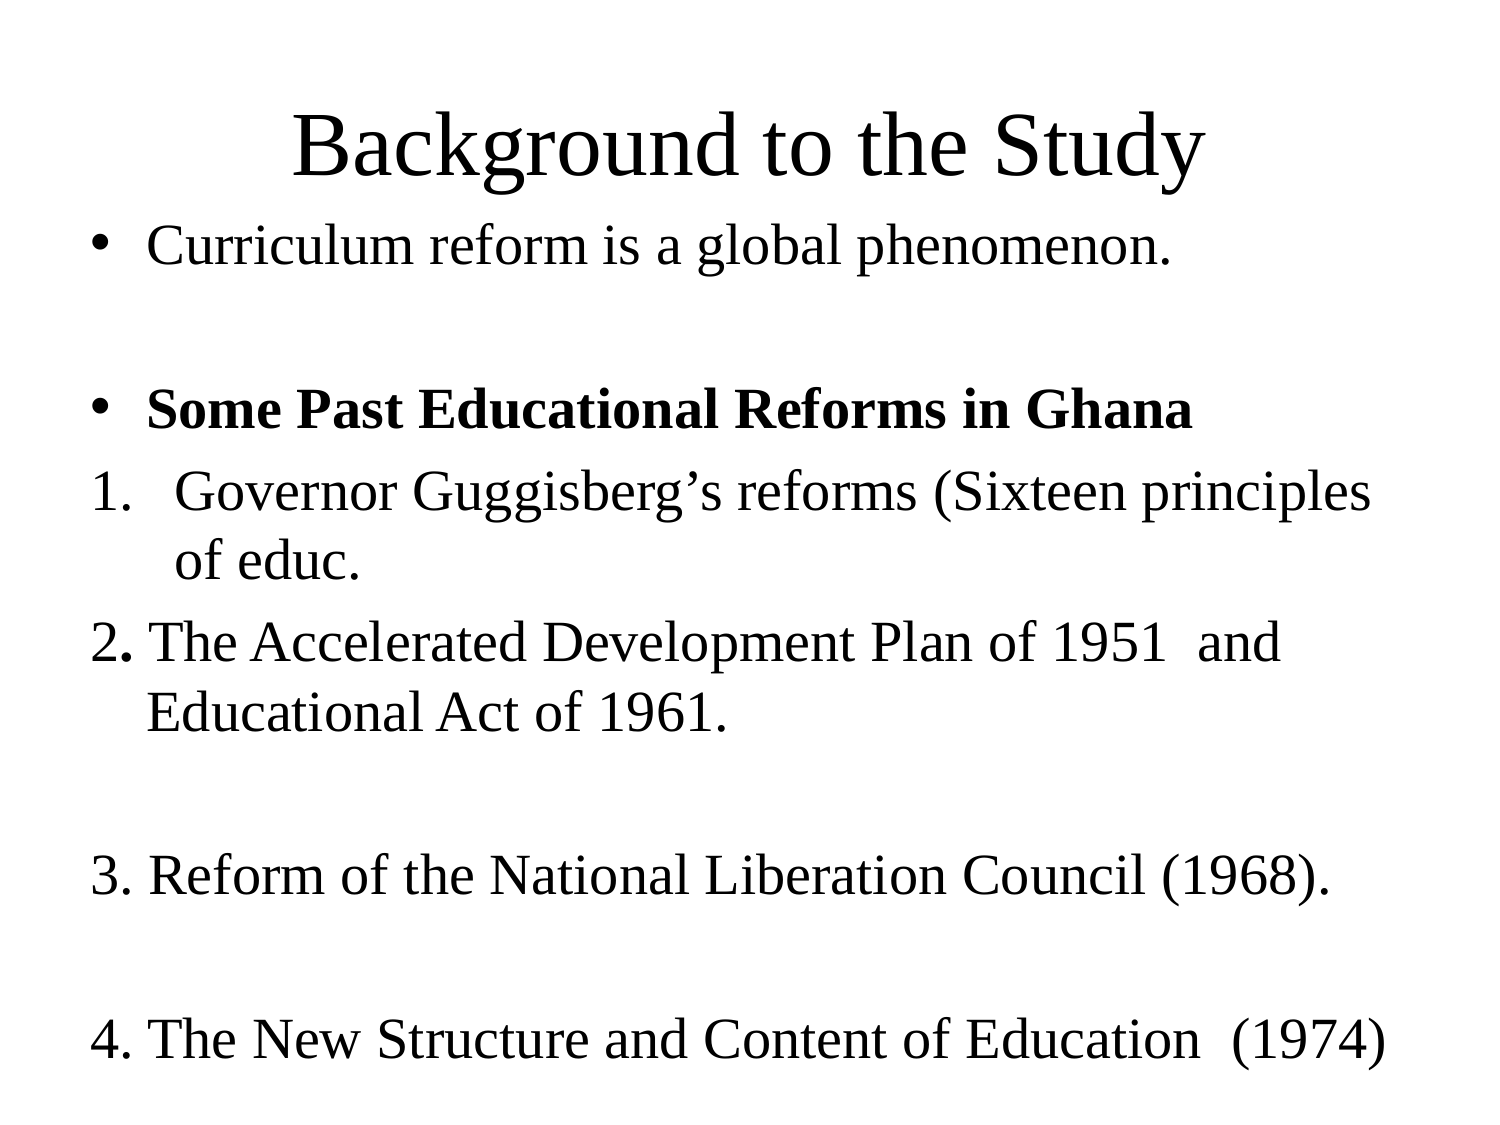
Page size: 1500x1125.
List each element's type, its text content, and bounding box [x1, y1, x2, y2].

list Curriculum reform is a global phenomenon. Some Past Educational Reforms in Ghana Governor Guggisberg’s reforms (Sixteen principles of educ. 2. The Accelerated Development Plan of 1951 and Educational Act of 1961. 3. Reform of the National Liberation Council (1968). 4. The New Structure and Content of Education (1974) [75, 199, 1425, 1079]
title Background to the Study [75, 45, 1425, 199]
